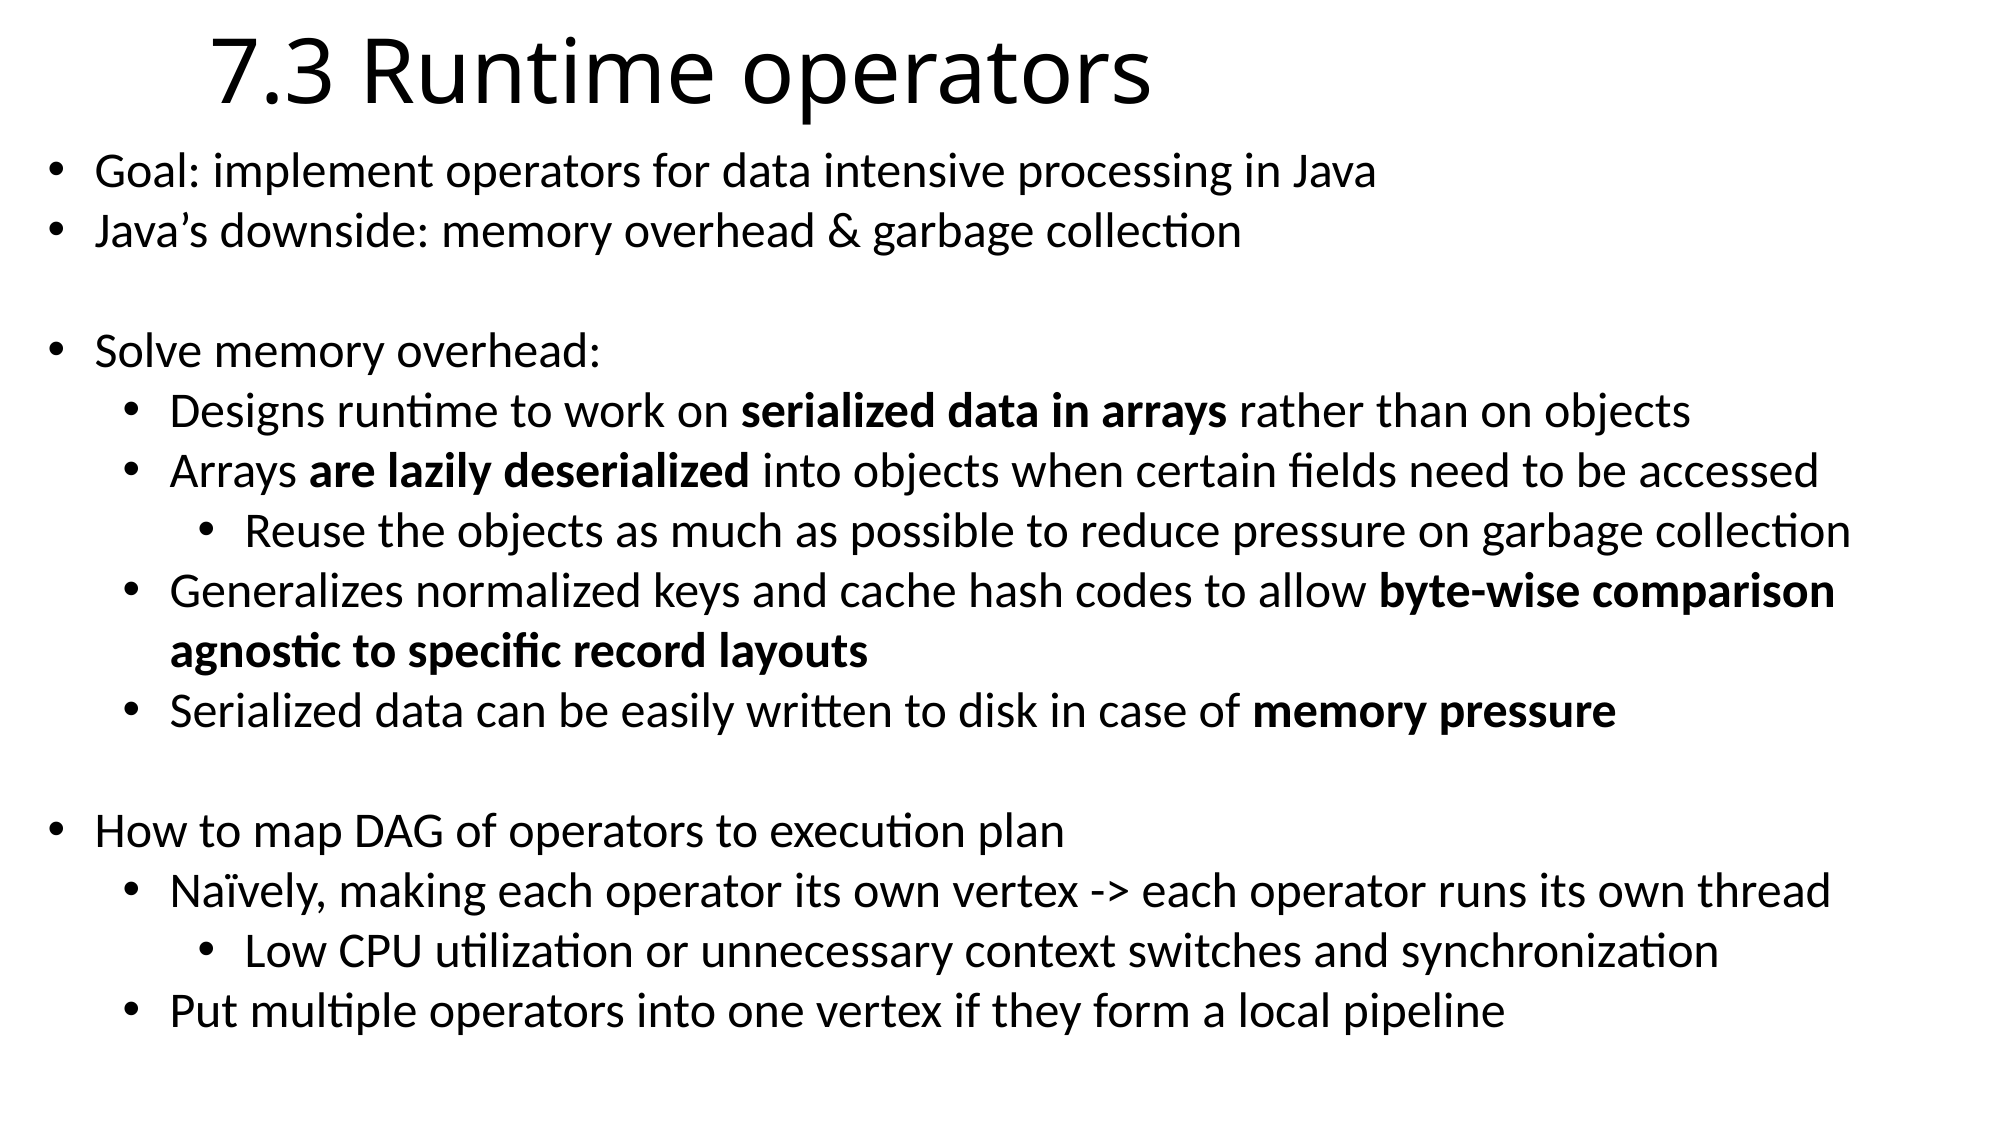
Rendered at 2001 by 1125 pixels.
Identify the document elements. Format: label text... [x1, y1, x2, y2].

title 7.3 Runtime operators [53, 16, 1311, 130]
text_box Goal: implement operators for data intensive processing in Java Java’s downside: memory overhead & garbage collection Solve memory overhead: Designs runtime to work on serialized data in arrays rather than on objects Arrays are lazily deserialized into objects when certain fields need to be accessed Reuse the objects as much as possible to reduce pressure on garbage collection Generalizes normalized keys and cache hash codes to allow byte-wise comparison agnostic to specific record layouts Serialized data can be easily written to disk in case of memory pressure How to map DAG of operators to execution plan Naïvely, making each operator its own vertex -> each operator runs its own thread Low CPU utilization or unnecessary context switches and synchronization Put multiple operators into one vertex if they form a local pipeline [33, 130, 1967, 1106]
